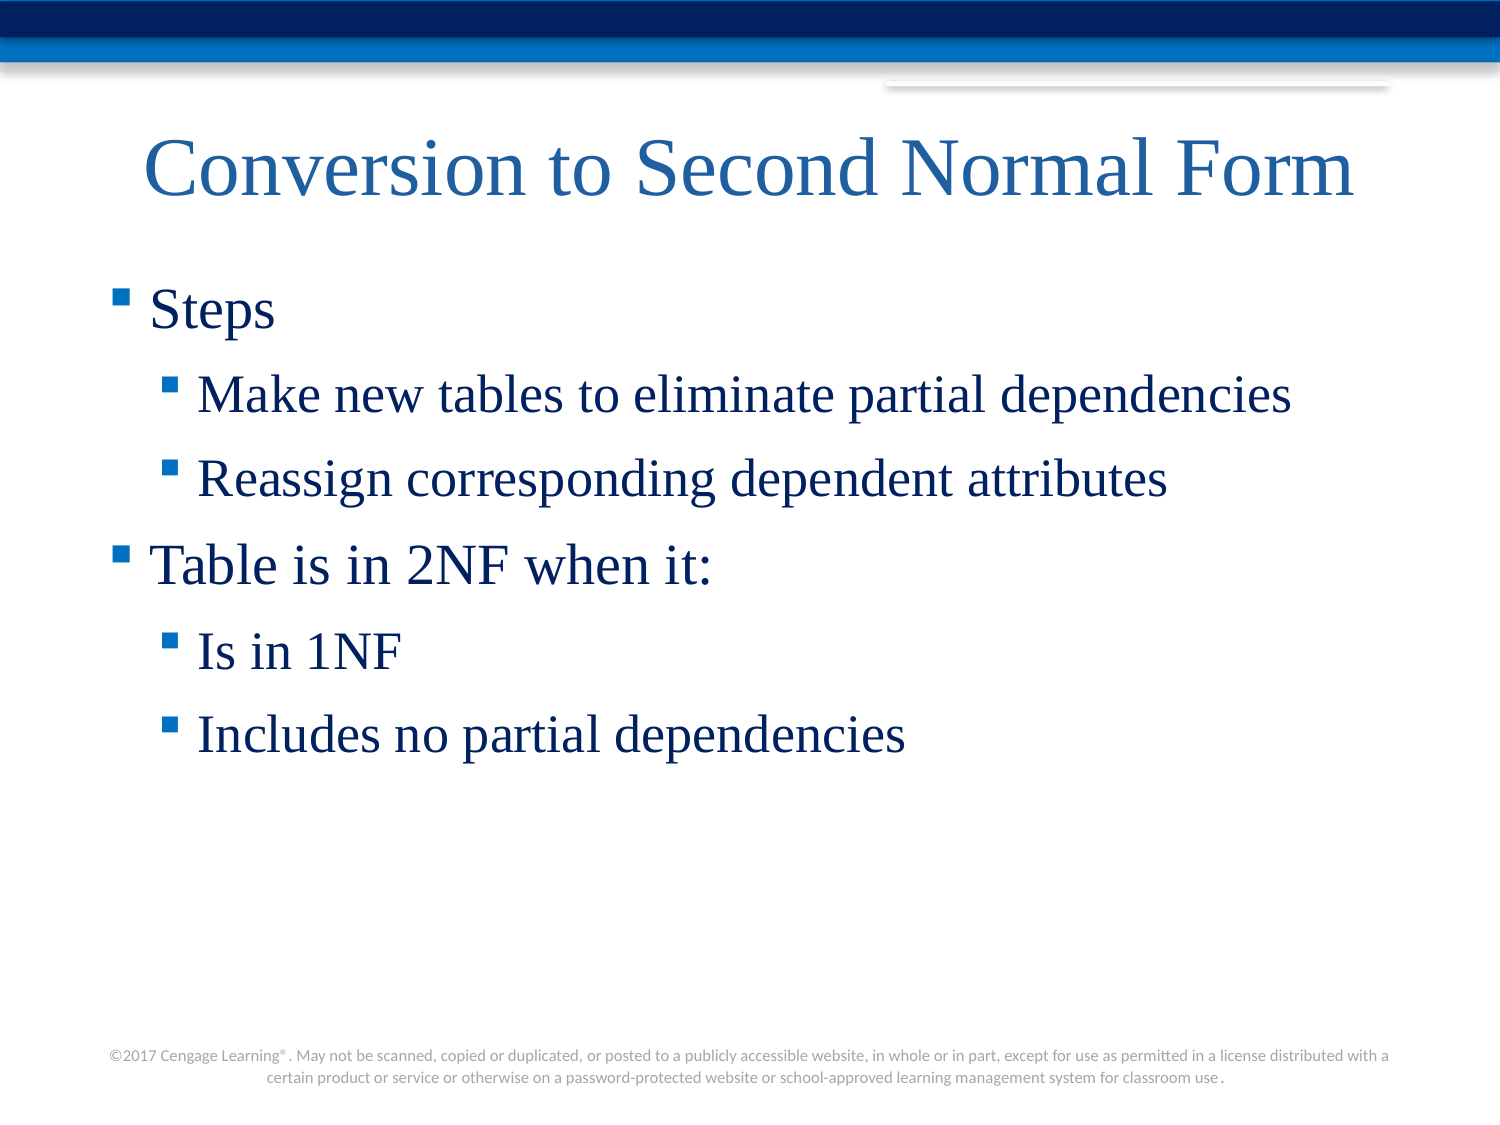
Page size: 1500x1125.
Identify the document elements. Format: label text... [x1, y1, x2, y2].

list Steps Make new tables to eliminate partial dependencies Reassign corresponding dependent attributes Table is in 2NF when it: Is in 1NF Includes no partial dependencies [75, 262, 1425, 1066]
title Conversion to Second Normal Form [75, 75, 1425, 250]
